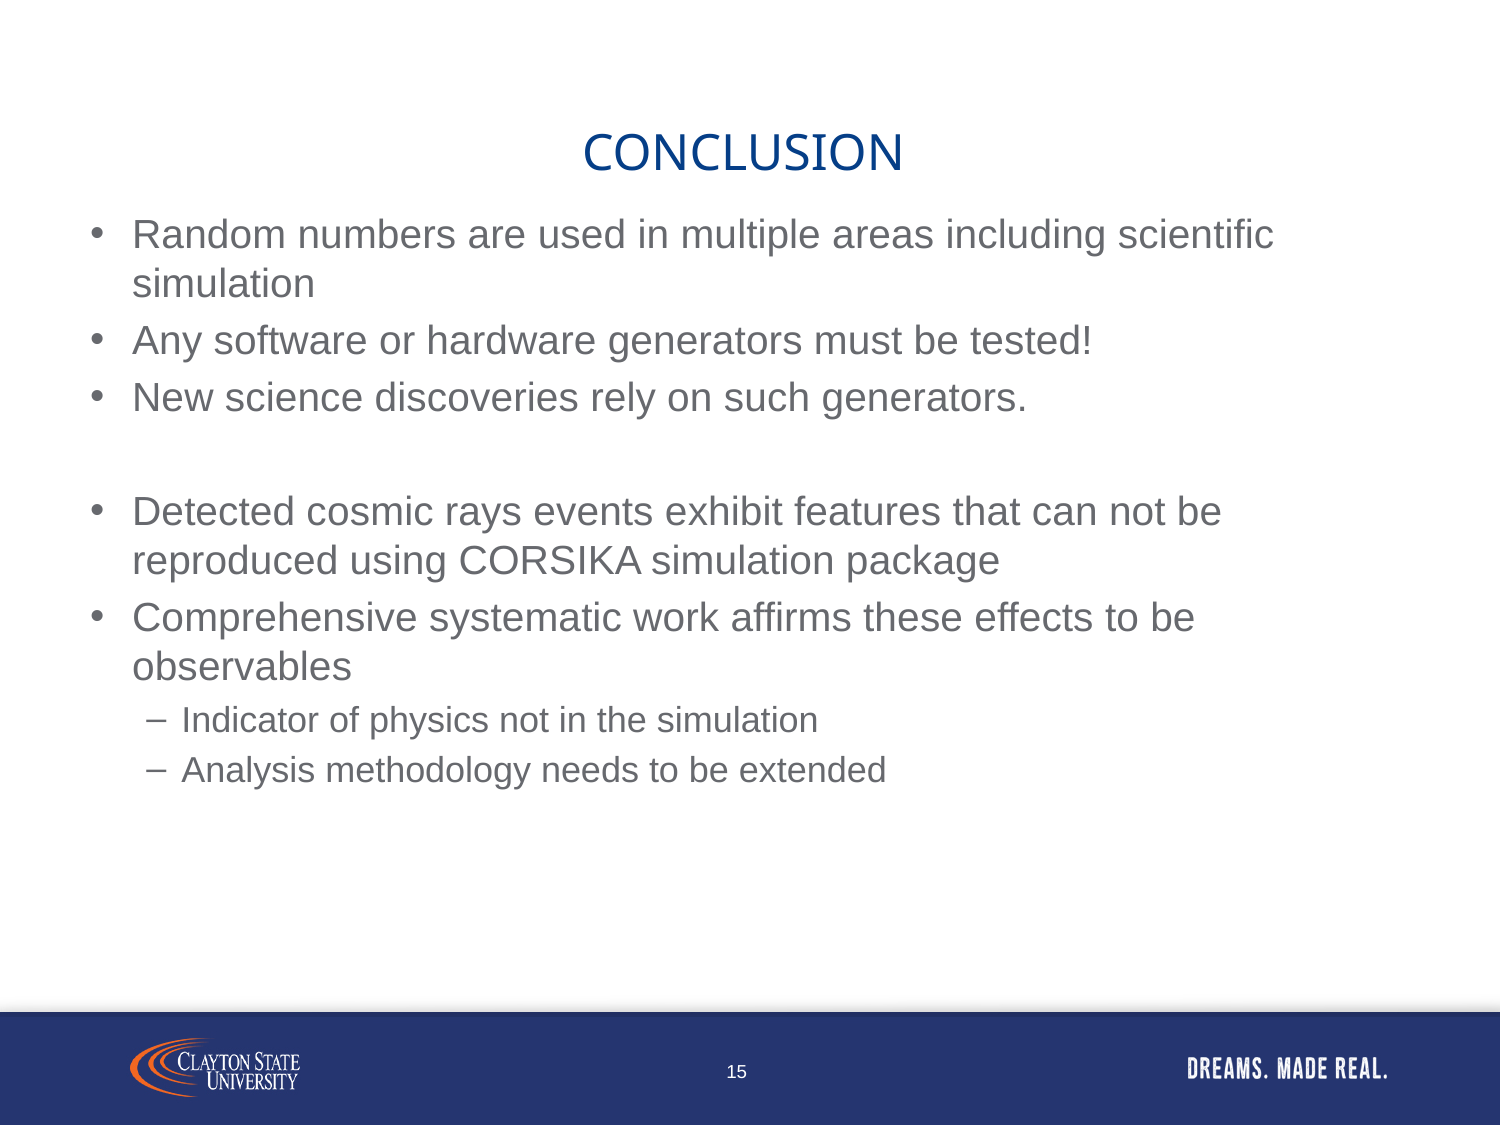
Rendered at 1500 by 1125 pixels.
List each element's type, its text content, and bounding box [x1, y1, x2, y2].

picture [0, 0, 1500, 1125]
list Random numbers are used in multiple areas including scientific simulation Any software or hardware generators must be tested! New science discoveries rely on such generators. Detected cosmic rays events exhibit features that can not be reproduced using CORSIKA simulation package Comprehensive systematic work affirms these effects to be observables Indicator of physics not in the simulation Analysis methodology needs to be extended [75, 200, 1425, 994]
slide_number 15 [294, 1041, 1179, 1102]
title Conclusion [75, 38, 1425, 200]
